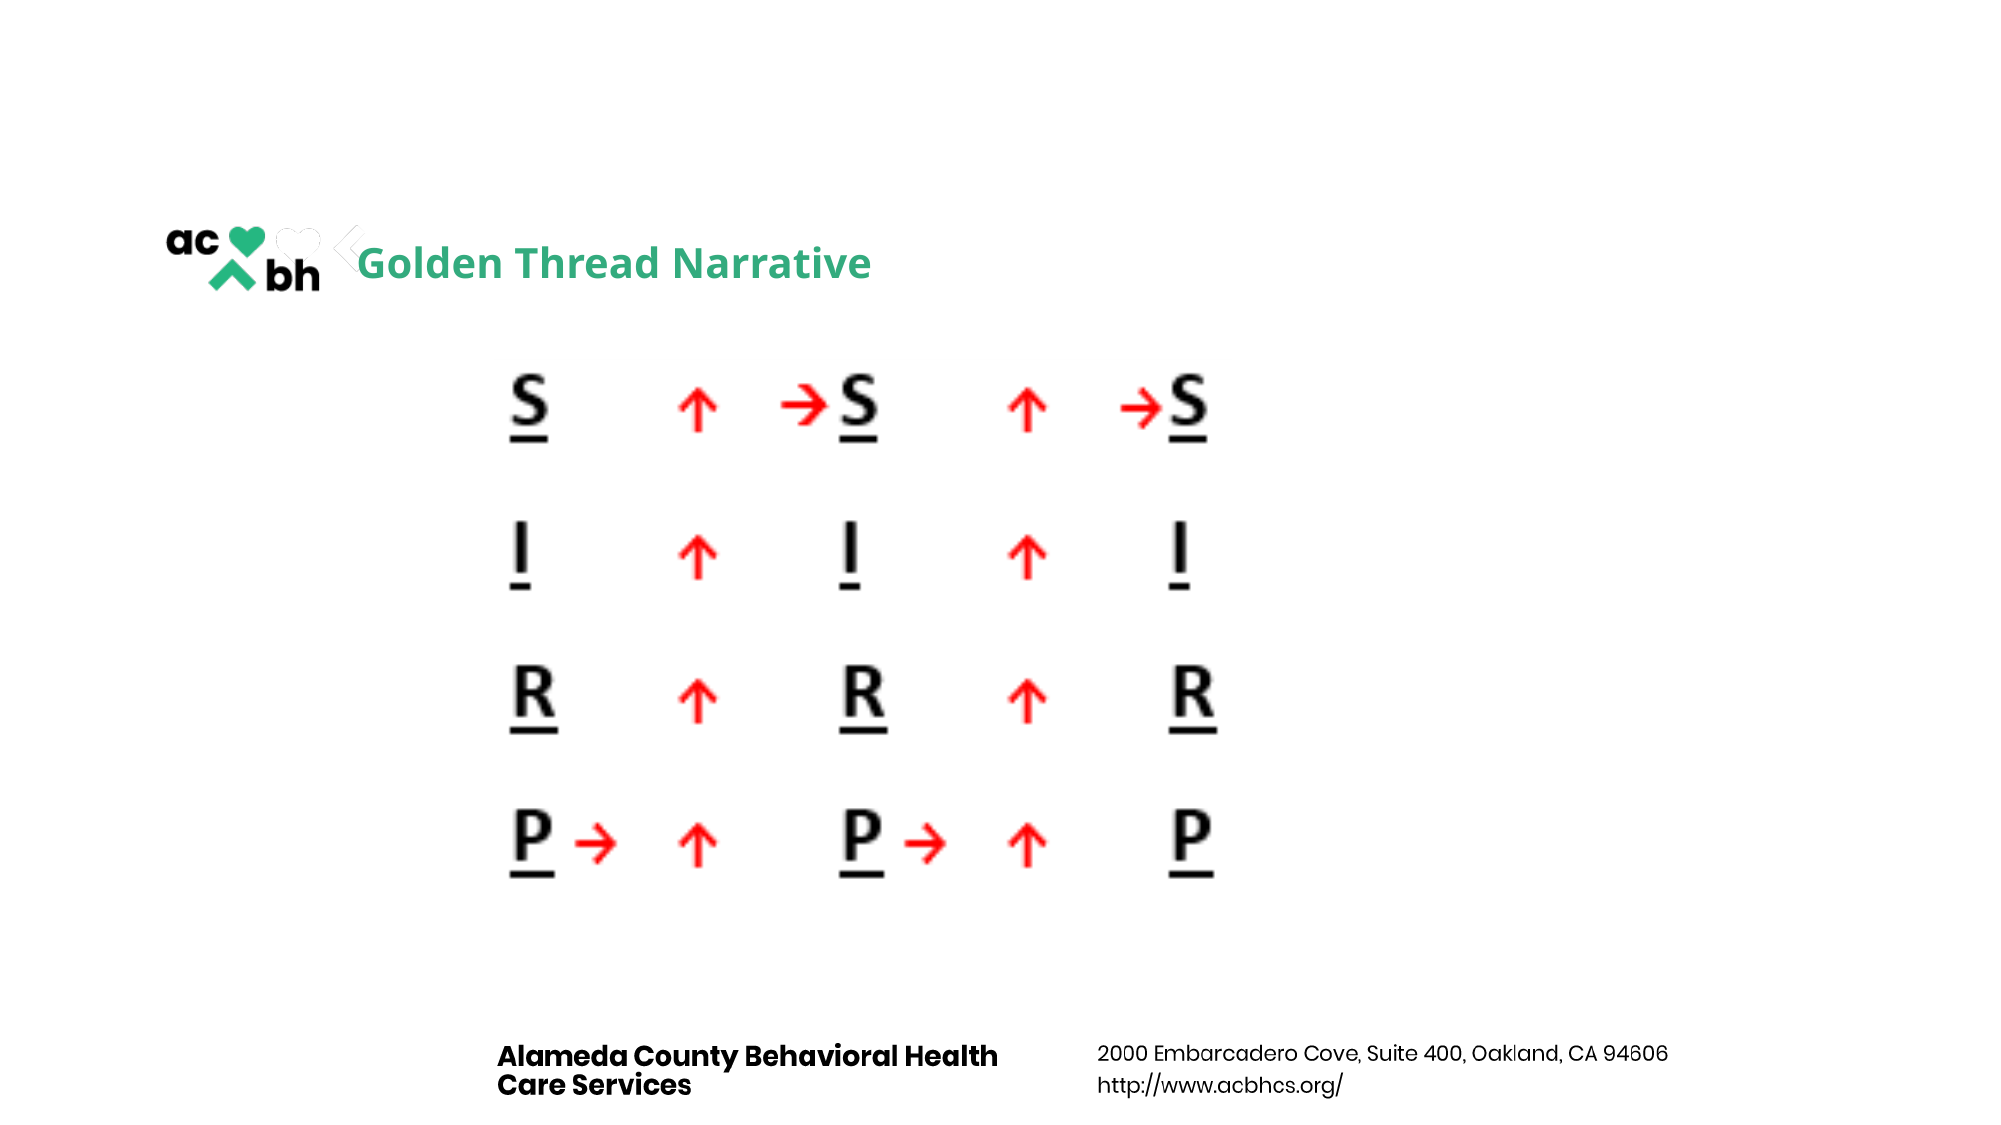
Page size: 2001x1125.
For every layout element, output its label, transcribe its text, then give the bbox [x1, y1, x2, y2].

picture [487, 1035, 1009, 1103]
title Golden Thread Narrative [341, 235, 1541, 296]
picture [1086, 1034, 1671, 1103]
picture [494, 358, 1232, 903]
slide_number 8 [1412, 1042, 1863, 1103]
picture [151, 214, 391, 301]
